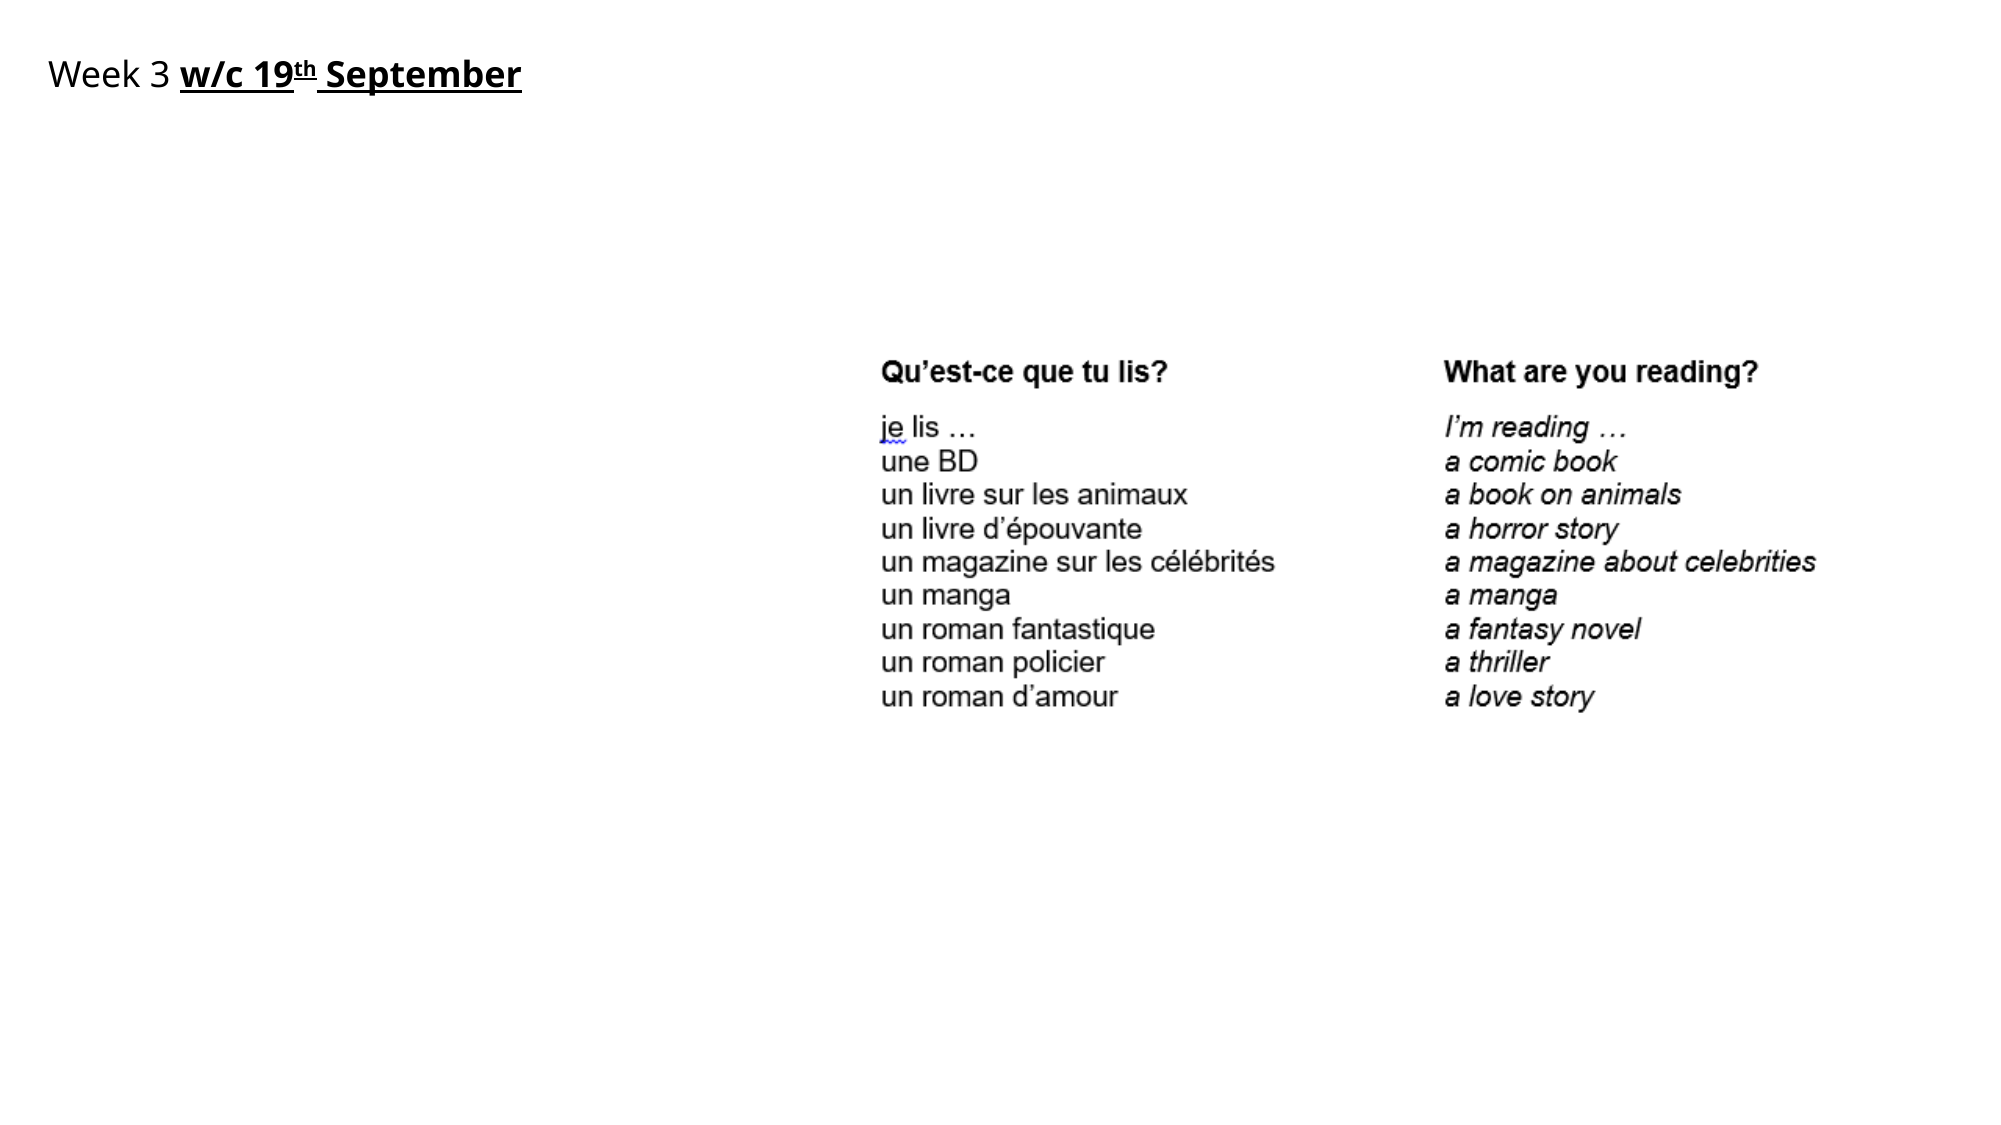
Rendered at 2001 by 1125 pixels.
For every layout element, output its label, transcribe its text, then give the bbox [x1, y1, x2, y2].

text_box Week 3 w/c 19th September [33, 48, 558, 142]
picture [864, 337, 1865, 738]
